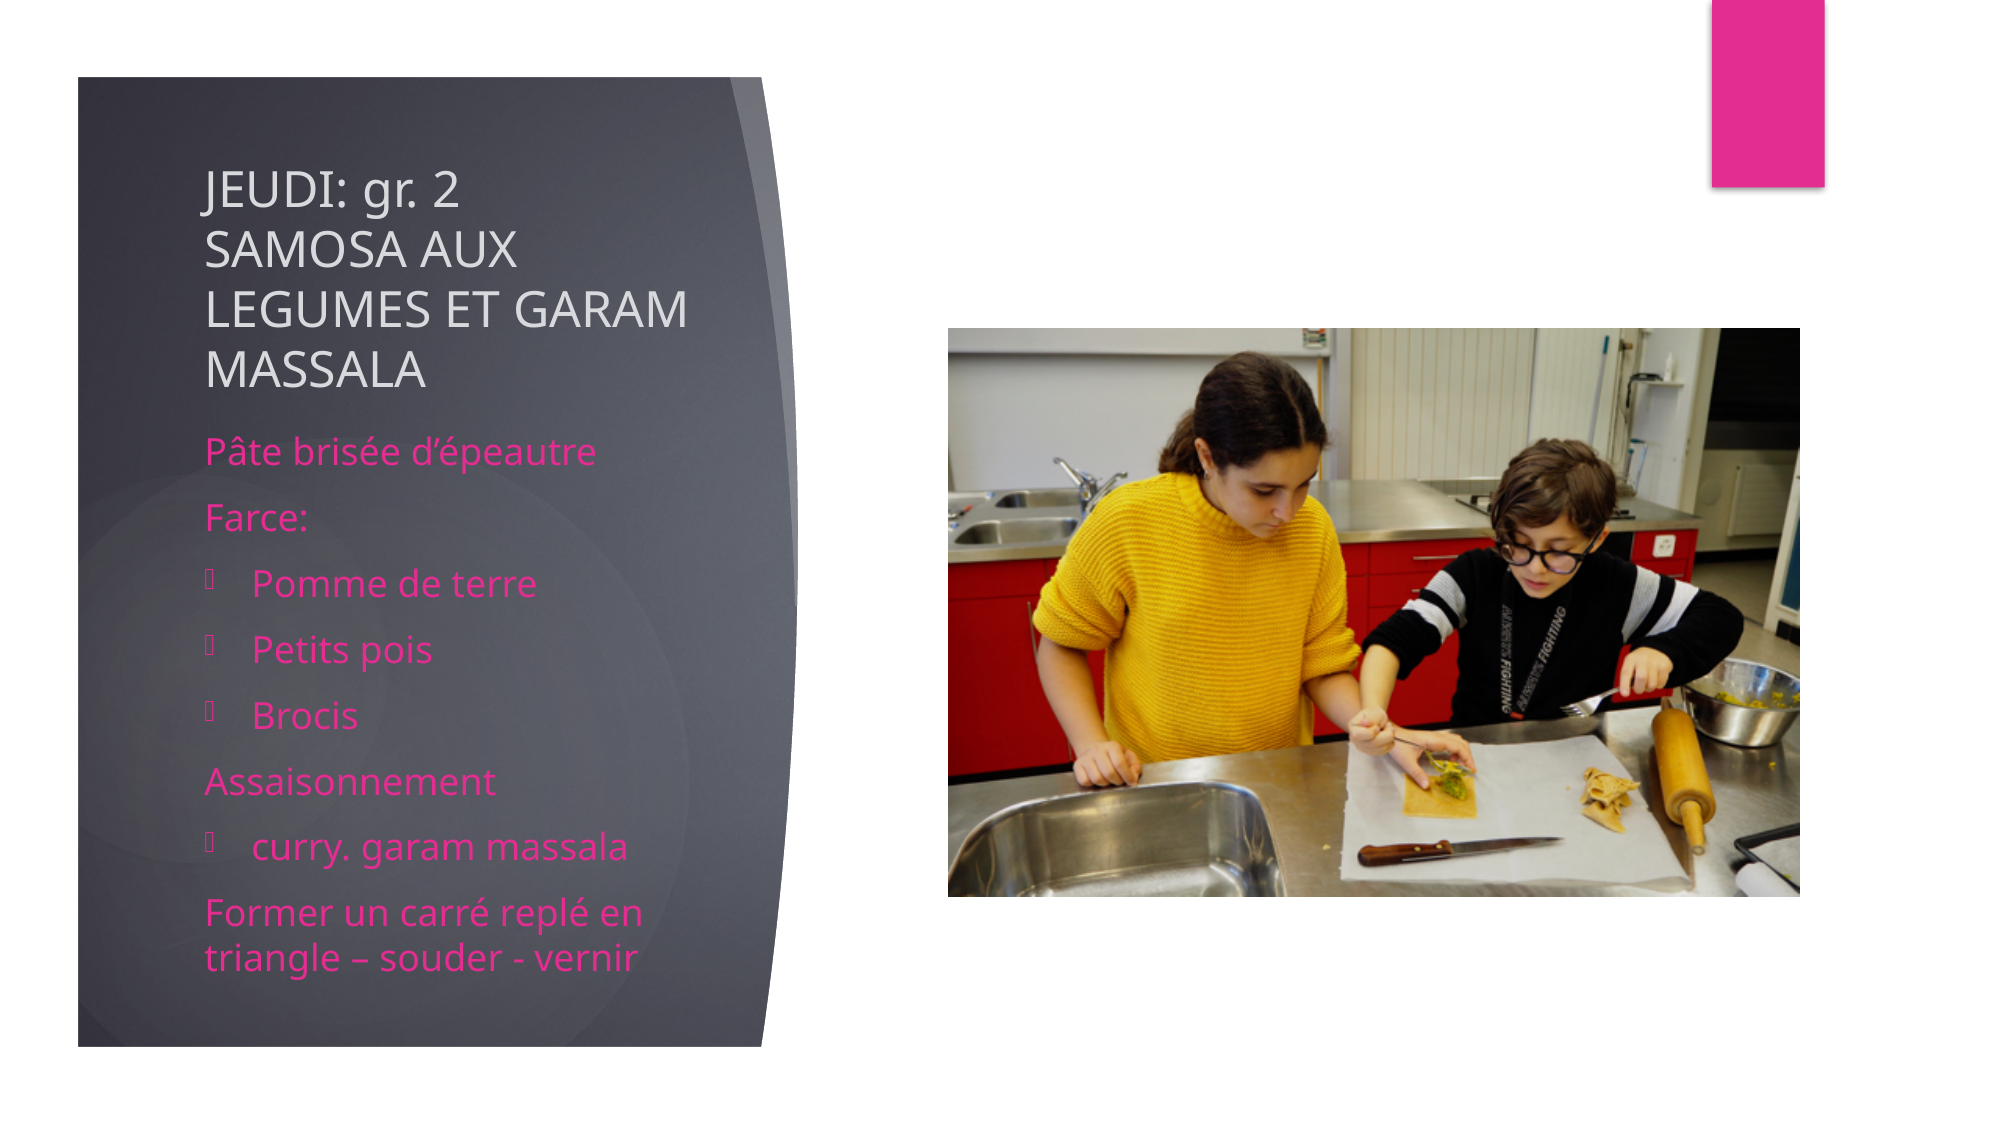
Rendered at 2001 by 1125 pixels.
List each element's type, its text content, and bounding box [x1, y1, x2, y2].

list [948, 328, 1800, 897]
title JEUDI: gr. 2 SAMOSA AUX LEGUMES ET GARAM MASSALA [189, 91, 708, 405]
list Pâte brisée d’épeautre Farce: Pomme de terre Petits pois Brocis Assaisonnement curry. garam massala Former un carré replé en triangle – souder - vernir [189, 420, 736, 989]
